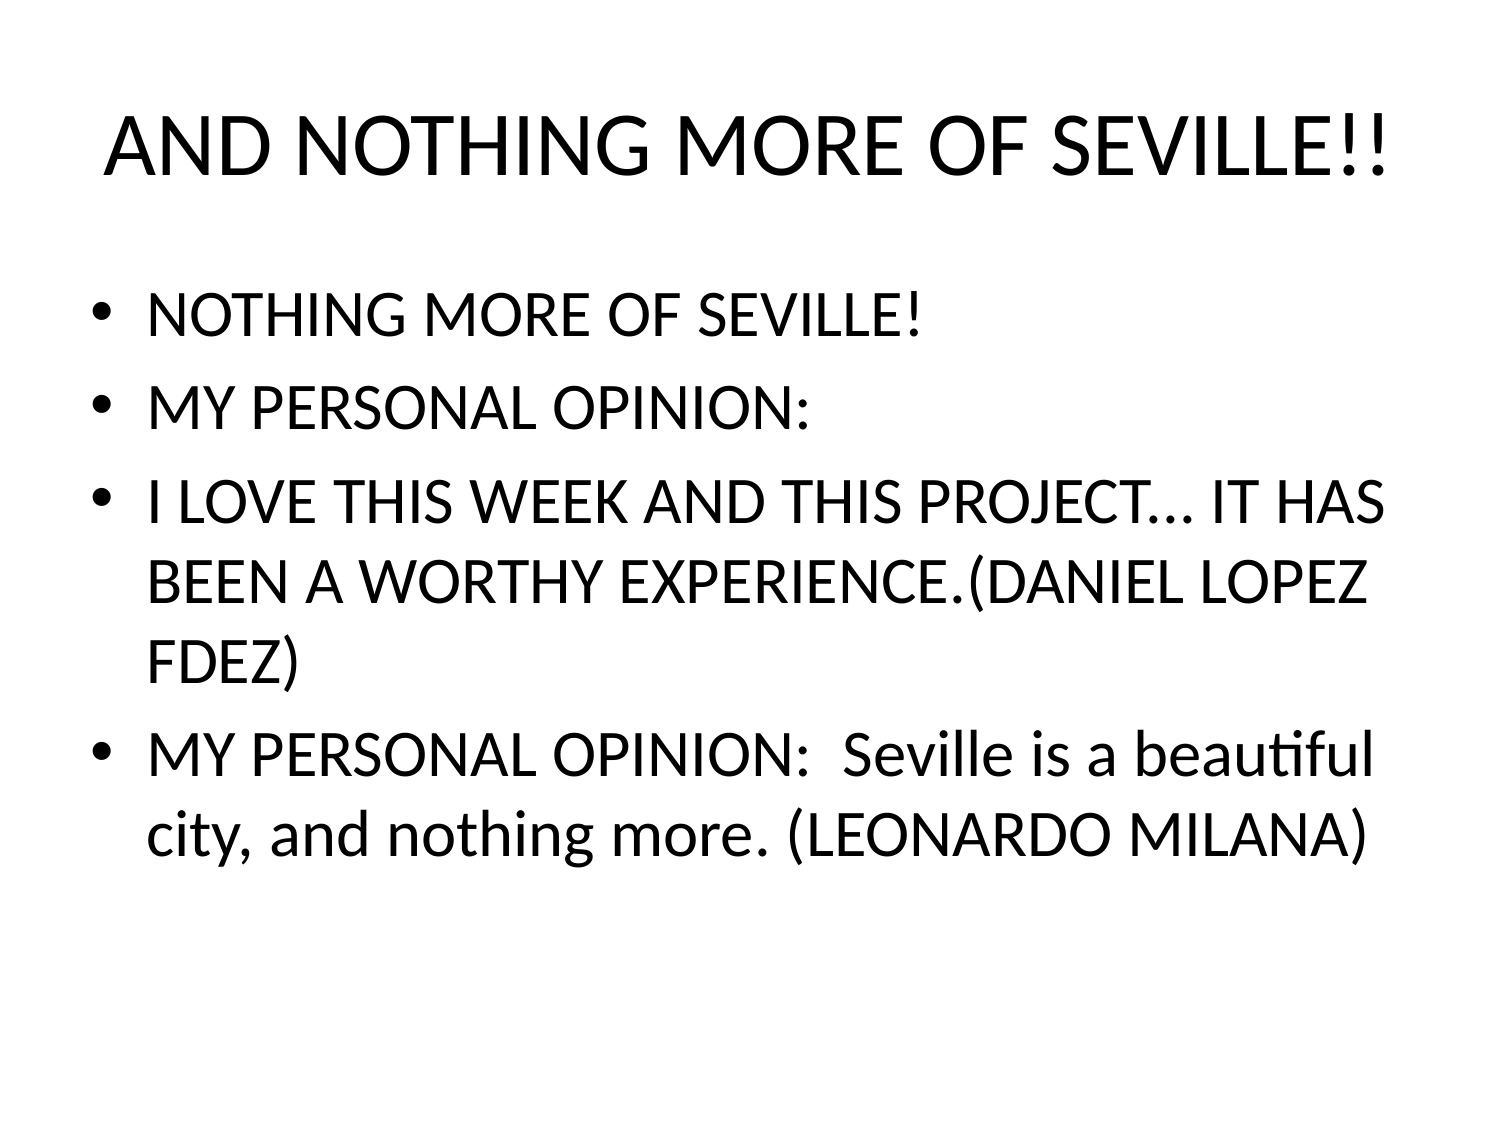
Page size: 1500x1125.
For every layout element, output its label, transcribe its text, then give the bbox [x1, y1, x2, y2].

list NOTHING MORE OF SEVILLE! MY PERSONAL OPINION: I LOVE THIS WEEK AND THIS PROJECT... IT HAS BEEN A WORTHY EXPERIENCE.(DANIEL LOPEZ FDEZ) MY PERSONAL OPINION: Seville is a beautiful city, and nothing more. (LEONARDO MILANA) [75, 262, 1425, 1005]
title AND NOTHING MORE OF SEVILLE!! [75, 45, 1425, 233]
